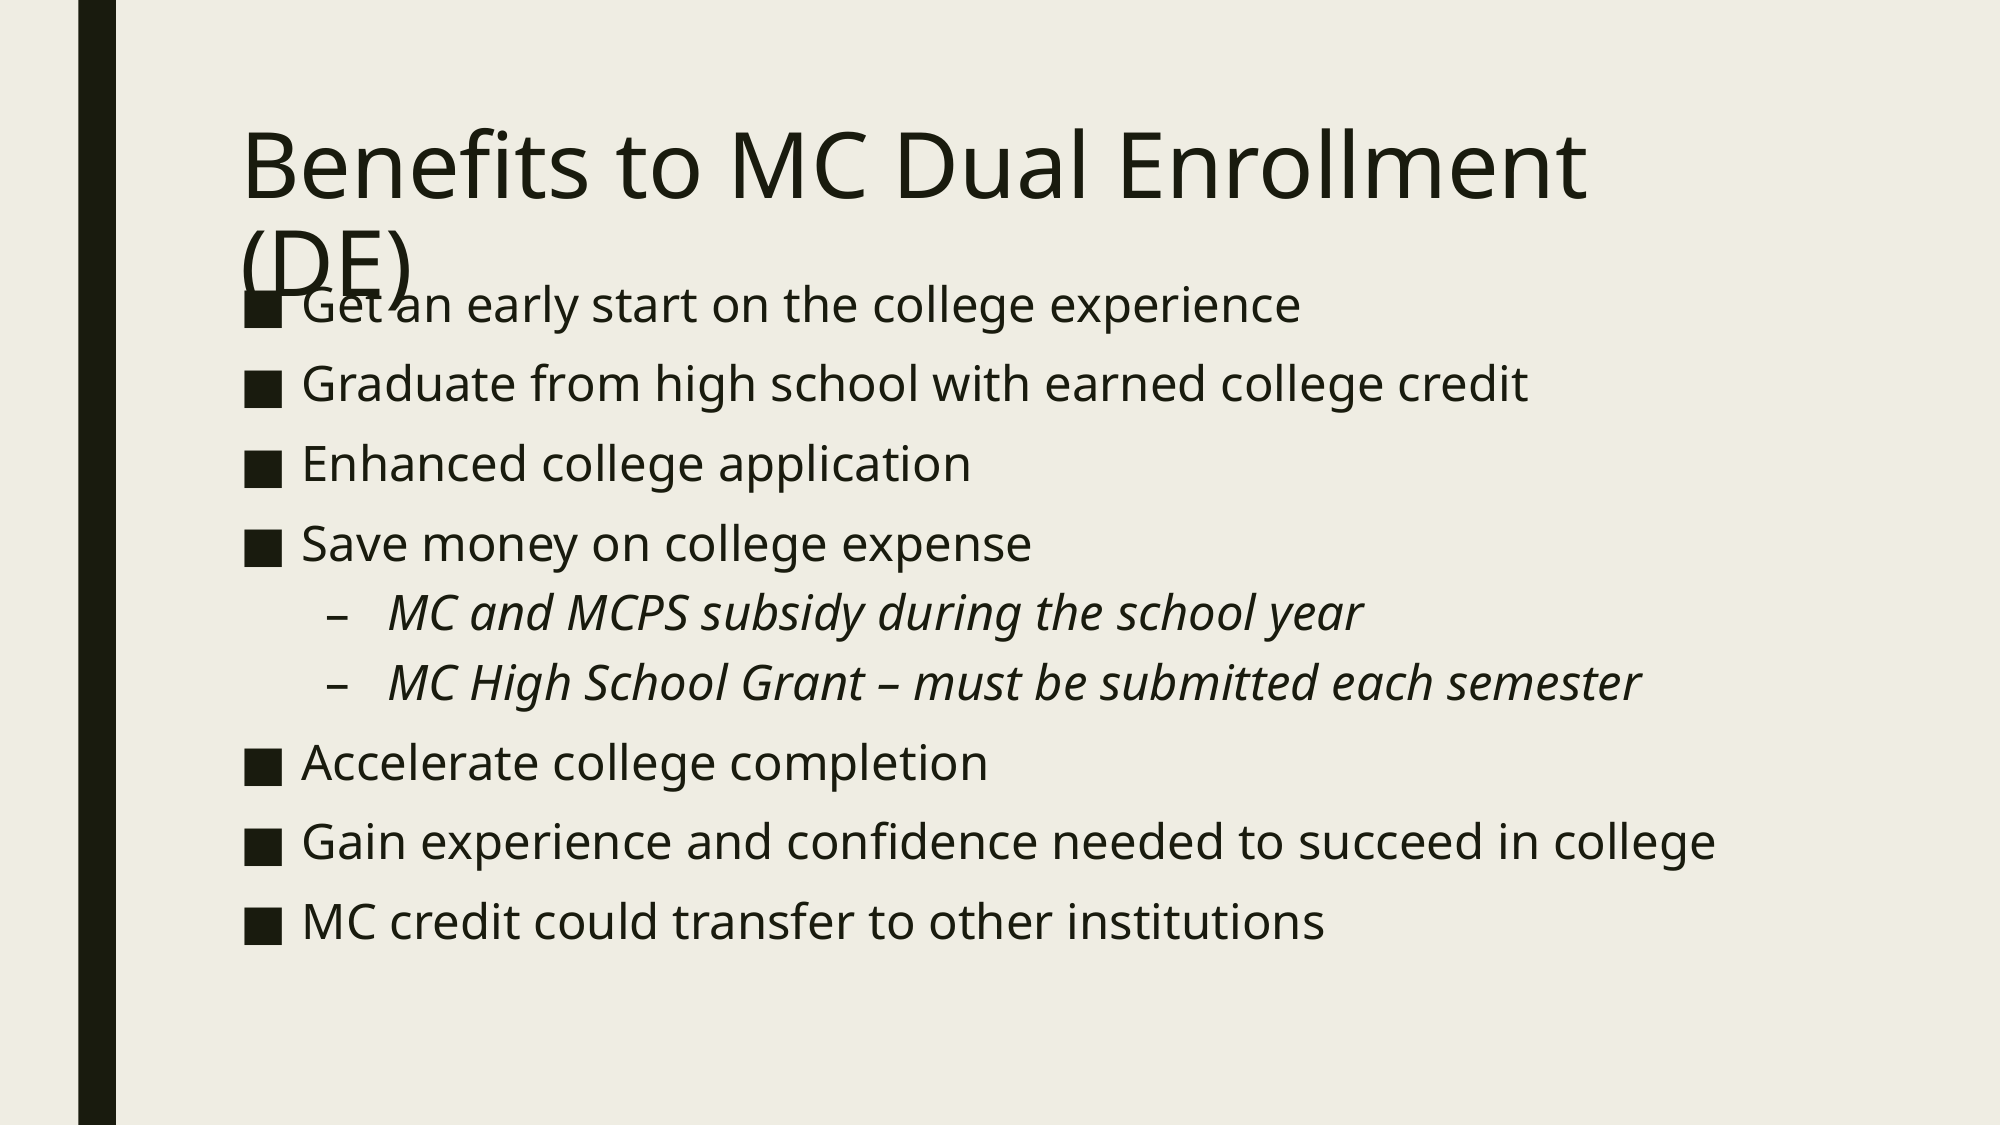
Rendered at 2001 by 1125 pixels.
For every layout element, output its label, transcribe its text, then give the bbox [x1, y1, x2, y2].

title Benefits to MC Dual Enrollment (DE) [225, 112, 1800, 250]
list Get an early start on the college experience Graduate from high school with earned college credit Enhanced college application Save money on college expense MC and MCPS subsidy during the school year MC High School Grant – must be submitted each semester Accelerate college completion Gain experience and confidence needed to succeed in college MC credit could transfer to other institutions [225, 270, 1800, 1082]
